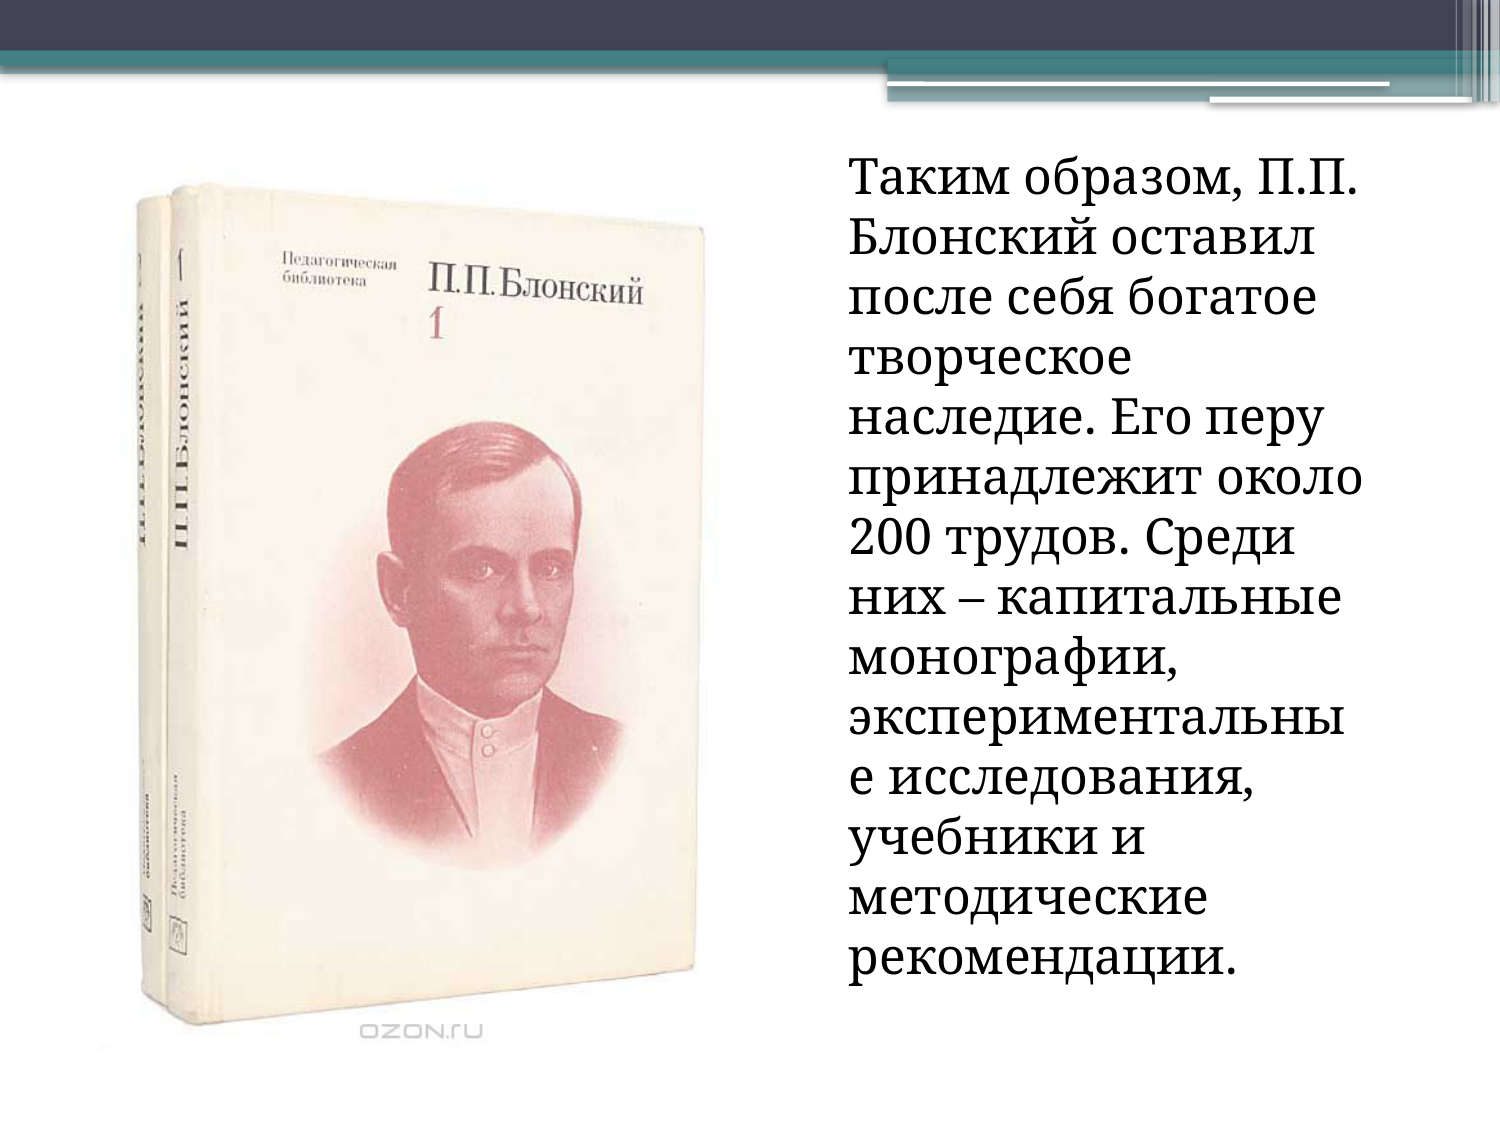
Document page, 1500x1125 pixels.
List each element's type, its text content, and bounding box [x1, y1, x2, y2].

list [100, 148, 744, 1051]
list Таким образом, П.П. Блонский оставил после себя богатое творческое наследие. Его перу принадлежит около 200 трудов. Среди них – капитальные монографии, экспериментальные исследования, учебники и методические рекомендации. [832, 137, 1386, 1005]
